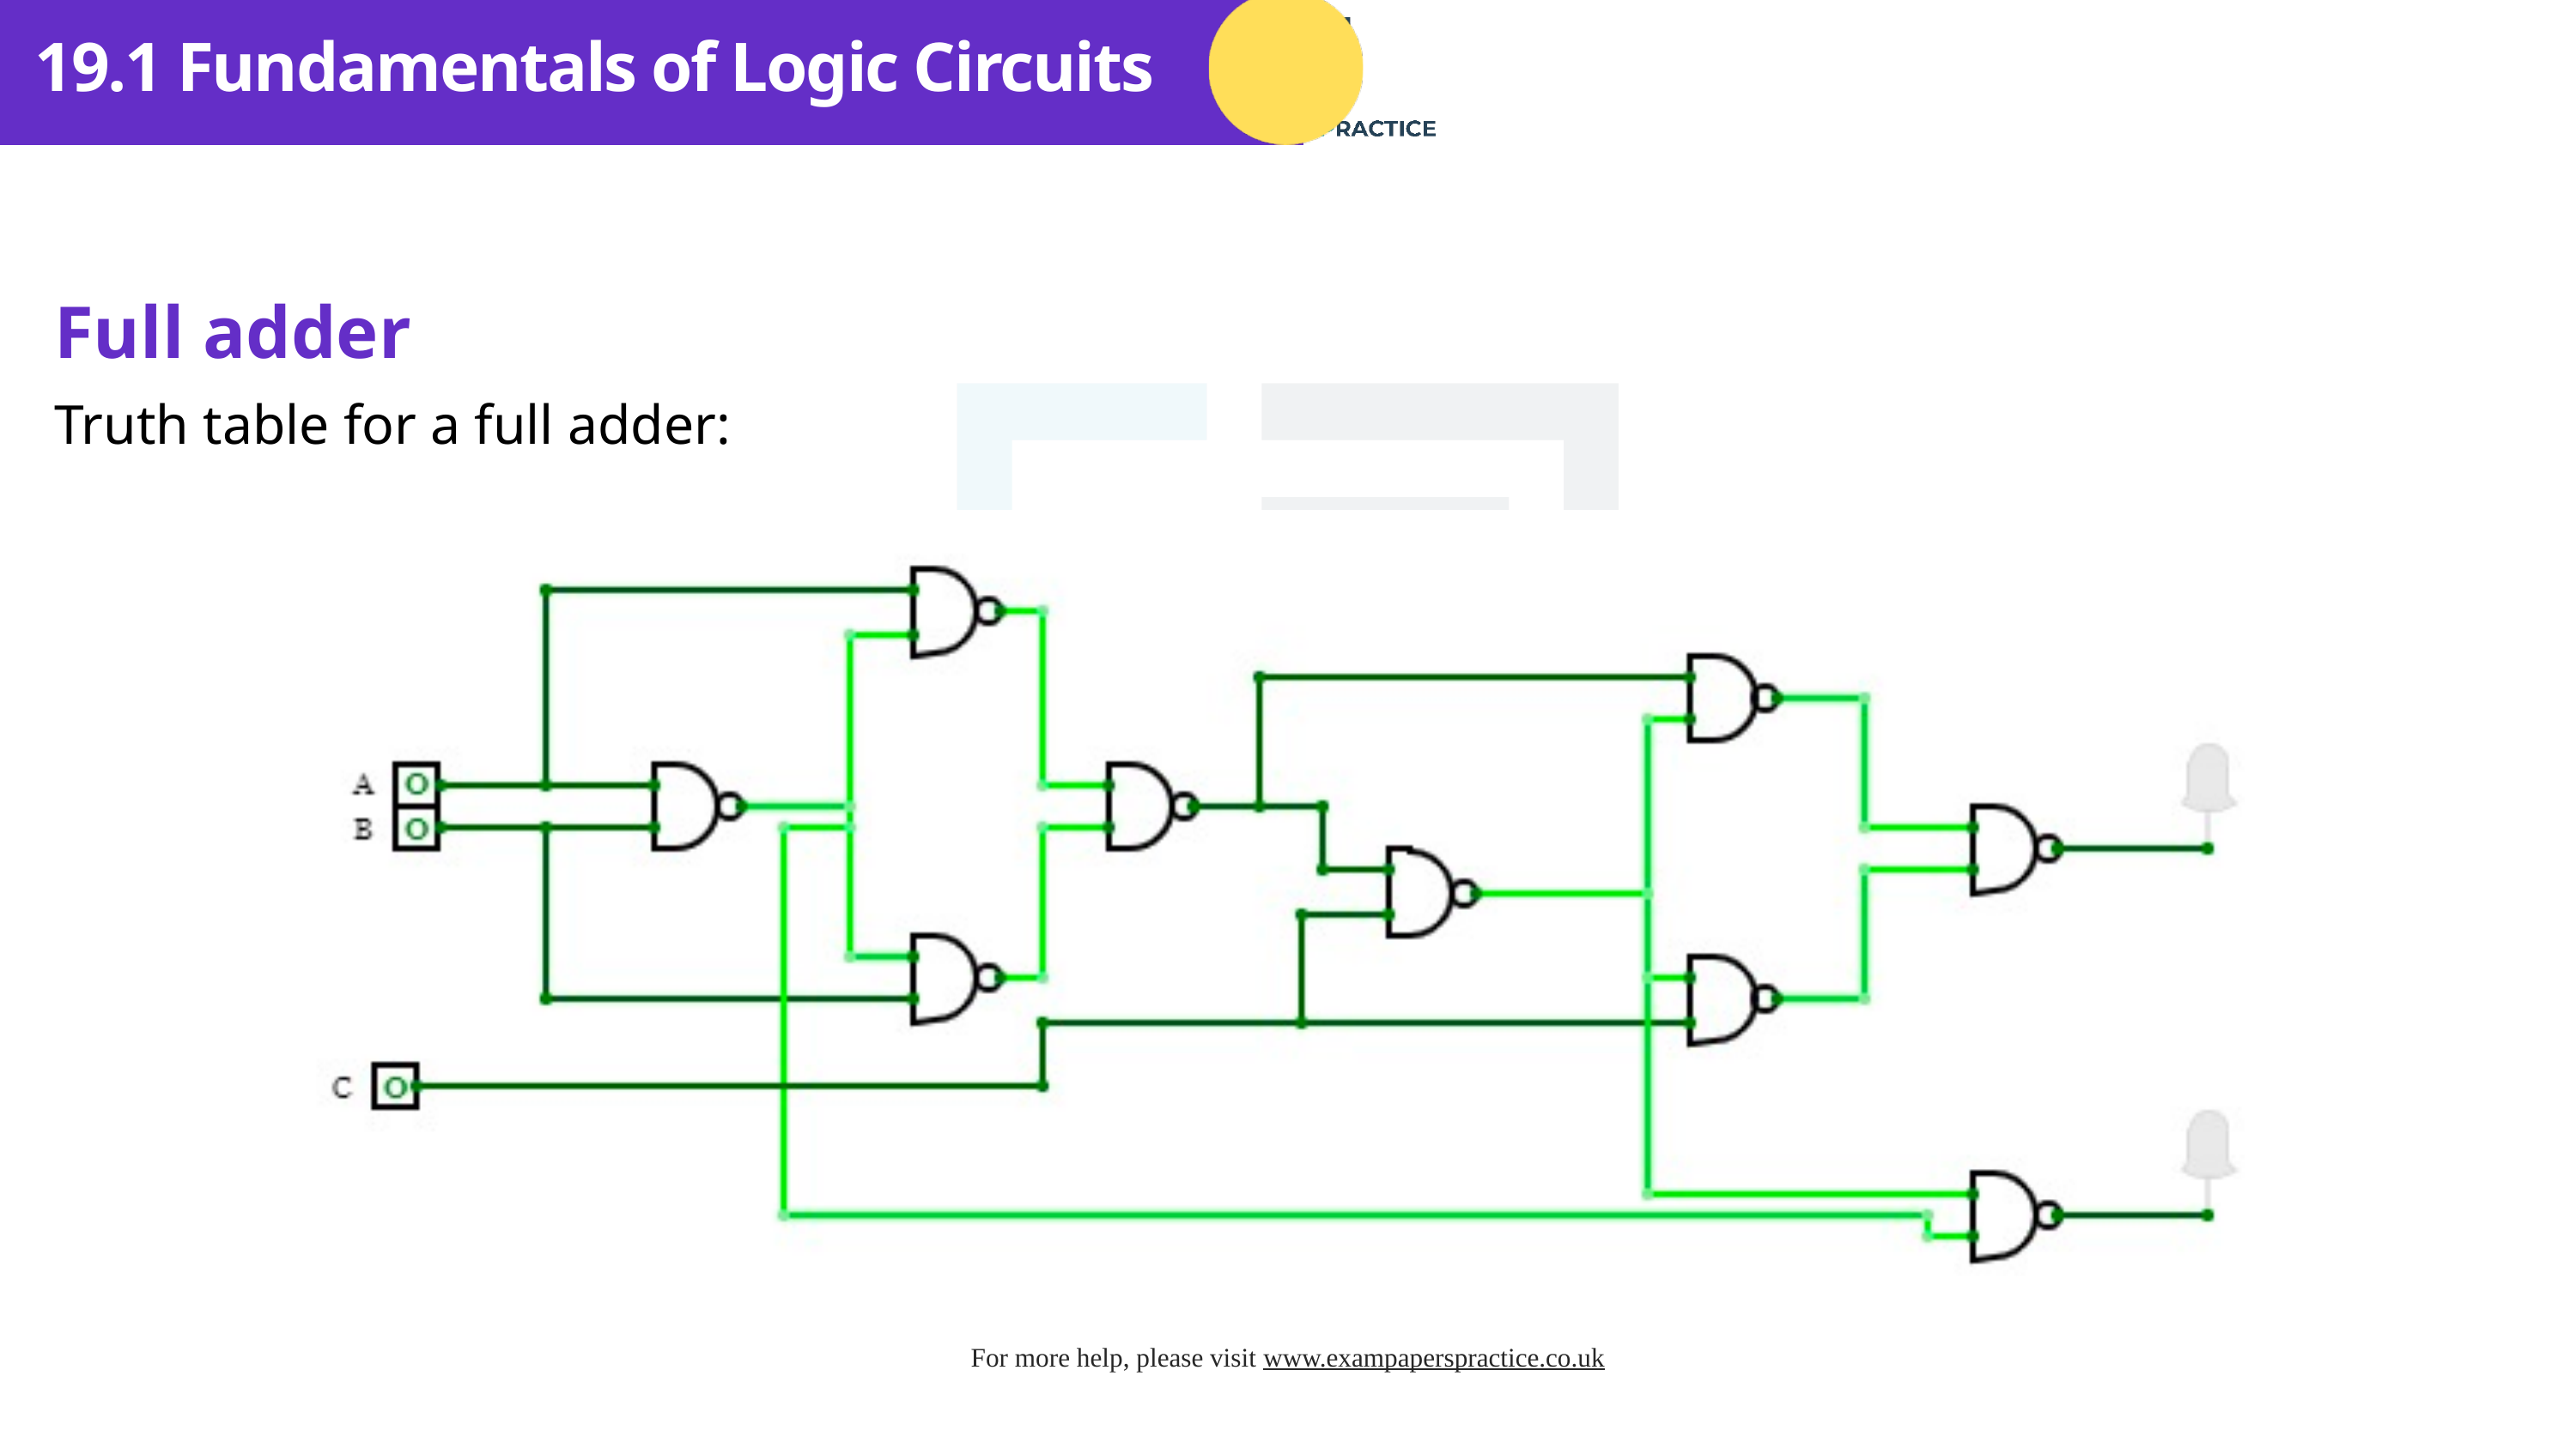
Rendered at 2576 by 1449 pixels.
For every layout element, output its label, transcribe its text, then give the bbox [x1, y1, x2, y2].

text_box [0, 0, 1304, 146]
text_box Full adder [54, 273, 539, 373]
text_box Truth table for a full adder: [54, 379, 799, 455]
text_box [1304, 0, 1364, 145]
text_box [285, 510, 2291, 1325]
